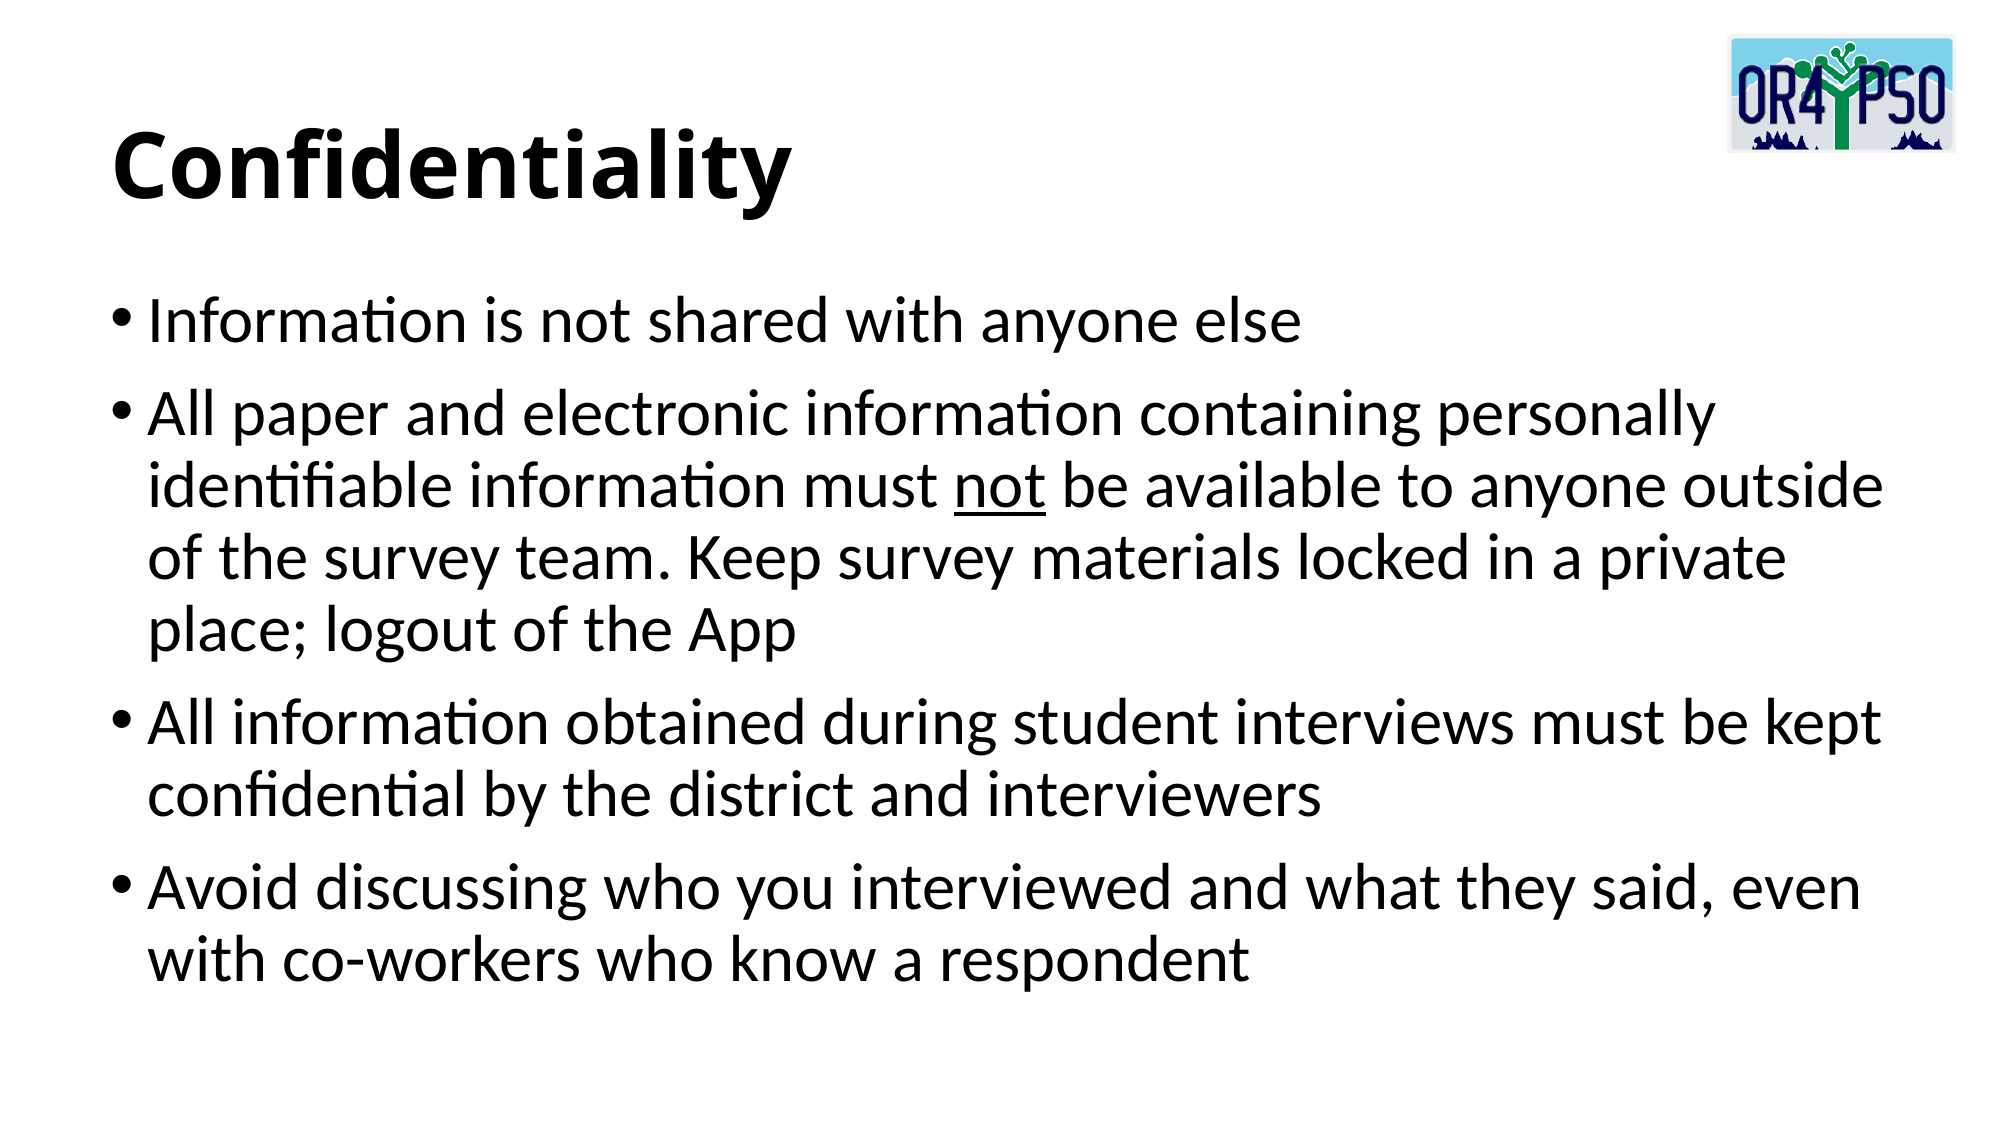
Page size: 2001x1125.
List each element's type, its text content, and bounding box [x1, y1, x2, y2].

list Information is not shared with anyone else All paper and electronic information containing personally identifiable information must not be available to anyone outside of the survey team. Keep survey materials locked in a private place; logout of the App All information obtained during student interviews must be kept confidential by the district and interviewers Avoid discussing who you interviewed and what they said, even with co-workers who know a respondent [95, 277, 1942, 1043]
picture [1727, 34, 1956, 153]
title Confidentiality [95, 59, 1596, 277]
